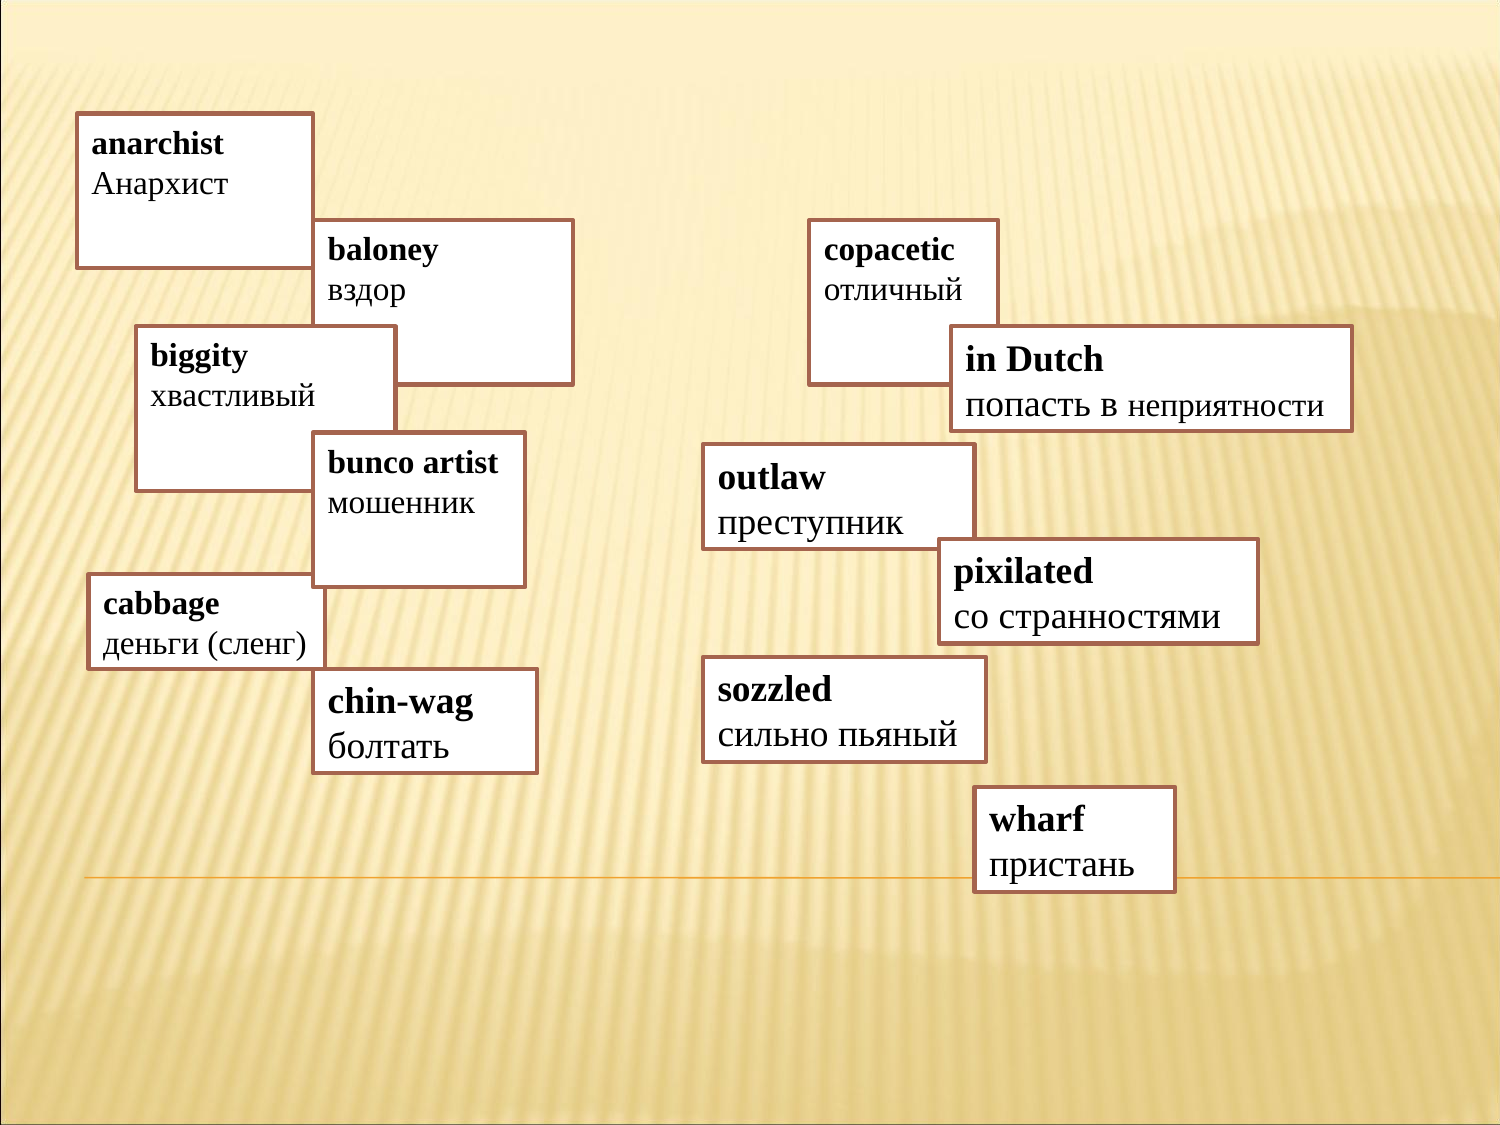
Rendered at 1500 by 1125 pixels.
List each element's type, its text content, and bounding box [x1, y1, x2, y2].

text_box baloney вздор [311, 218, 575, 387]
text_box cabbage деньги (сленг) [86, 572, 327, 671]
text_box chin-wag болтать [311, 667, 539, 775]
text_box outlaw преступник [701, 442, 977, 551]
text_box pixilated со странностями [937, 537, 1260, 646]
text_box copacetic отличный [807, 218, 1000, 387]
text_box biggity хвастливый [134, 324, 398, 493]
text_box sozzled сильно пьяный [701, 655, 988, 764]
text_box in Dutch попасть в неприятности [949, 324, 1354, 433]
text_box bunco artist мошенник [311, 430, 527, 589]
text_box wharf пристань [972, 785, 1177, 894]
text_box anarchist Анархист [75, 111, 315, 270]
picture [0, 0, 1500, 1125]
